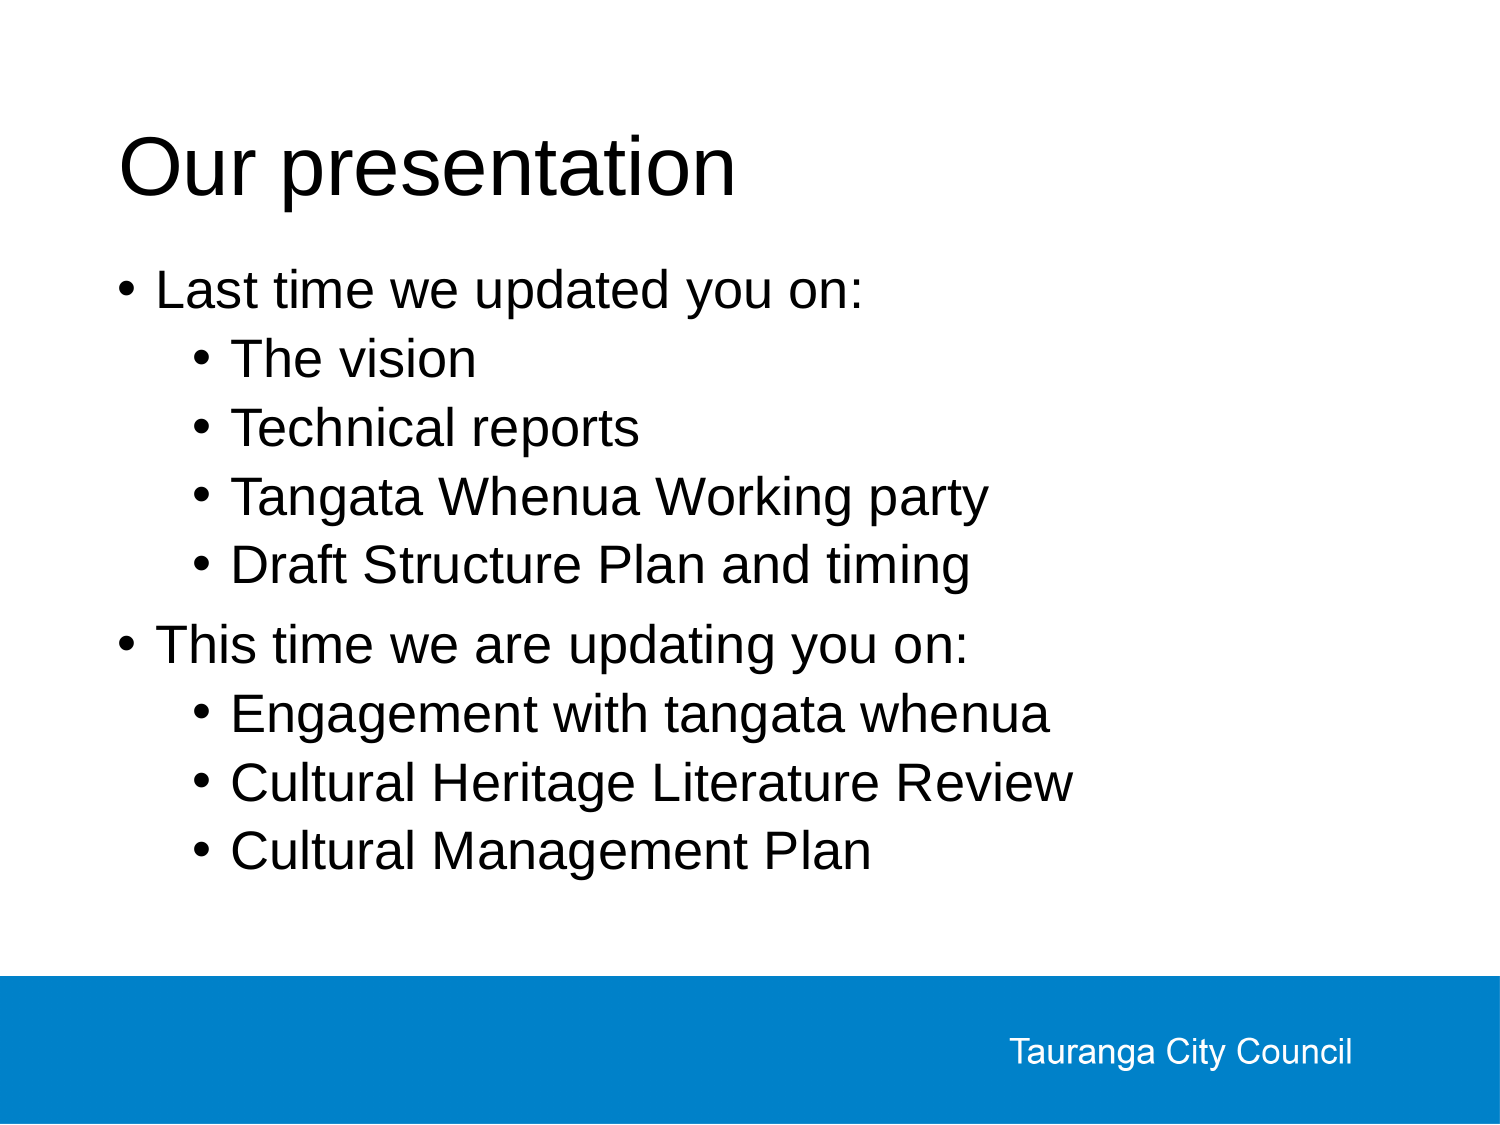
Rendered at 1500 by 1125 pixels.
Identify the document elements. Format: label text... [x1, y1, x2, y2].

picture [0, 976, 1500, 1124]
list Last time we updated you on: The vision Technical reports Tangata Whenua Working party Draft Structure Plan and timing This time we are updating you on: Engagement with tangata whenua Cultural Heritage Literature Review Cultural Management Plan [103, 278, 1397, 954]
title Our presentation [103, 59, 1397, 278]
